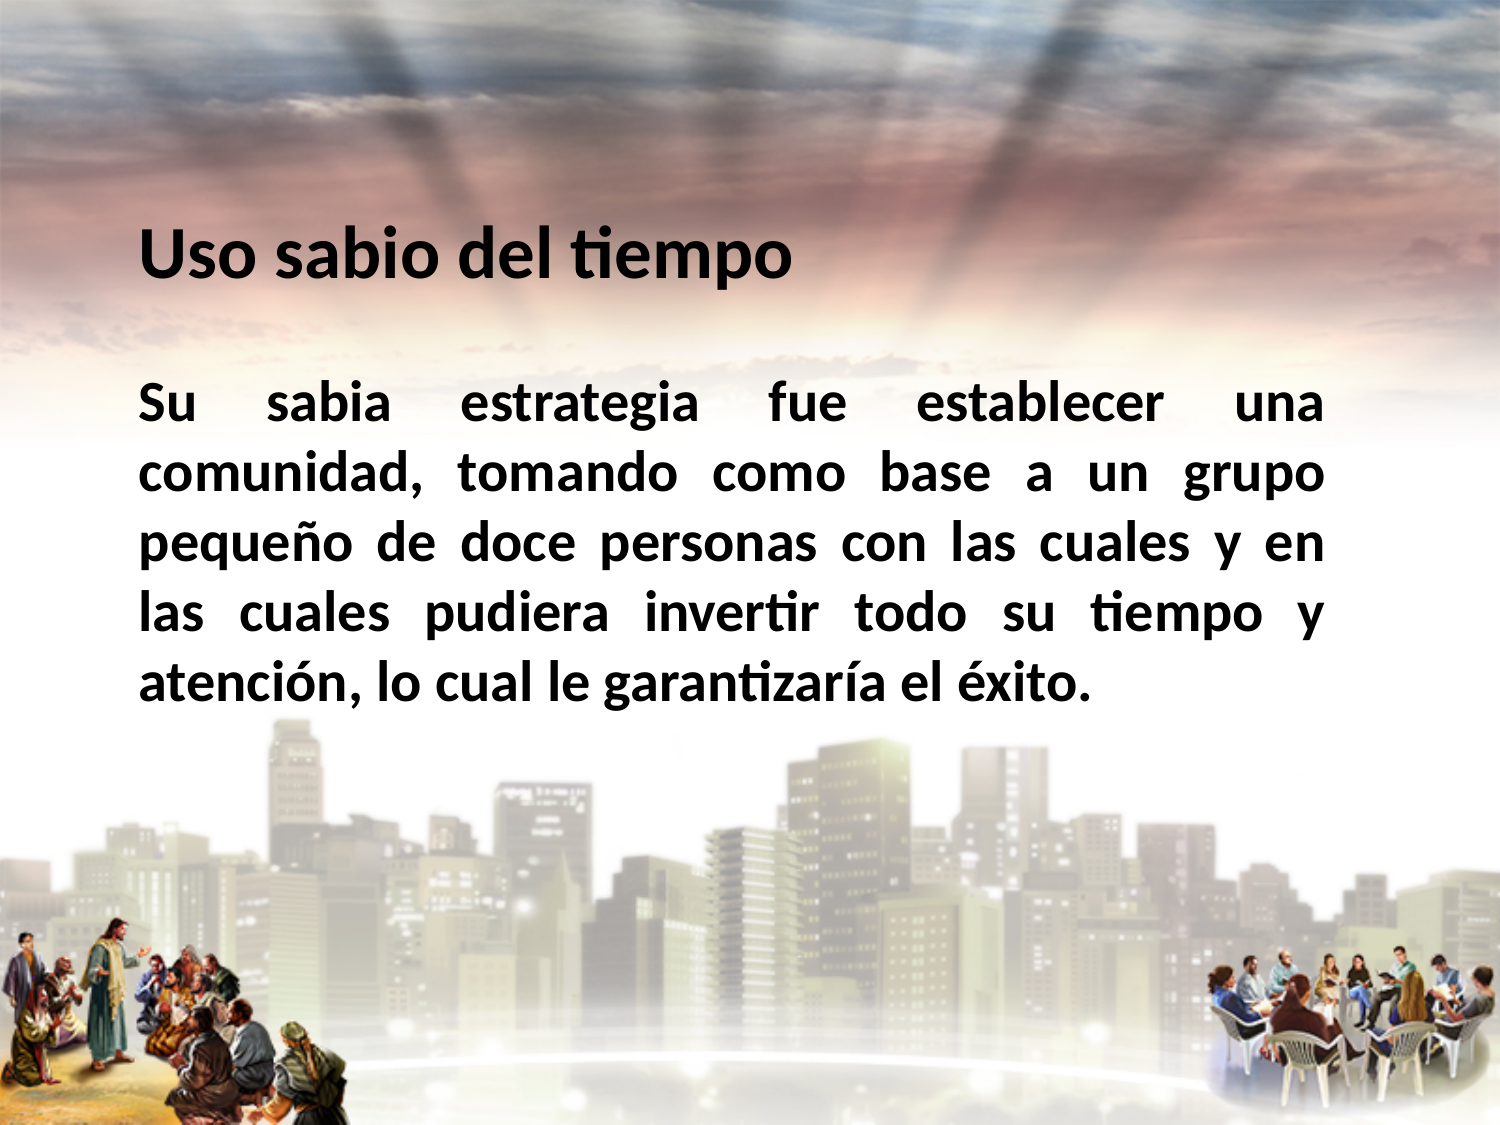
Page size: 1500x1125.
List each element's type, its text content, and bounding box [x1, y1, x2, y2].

picture [0, 0, 1500, 1125]
text_box Uso sabio del tiempo Su sabia estrategia fue establecer una comunidad, tomando como base a un grupo pequeño de doce personas con las cuales y en las cuales pudiera invertir todo su tiempo y atención, lo cual le garantizaría el éxito. [123, 196, 1341, 721]
